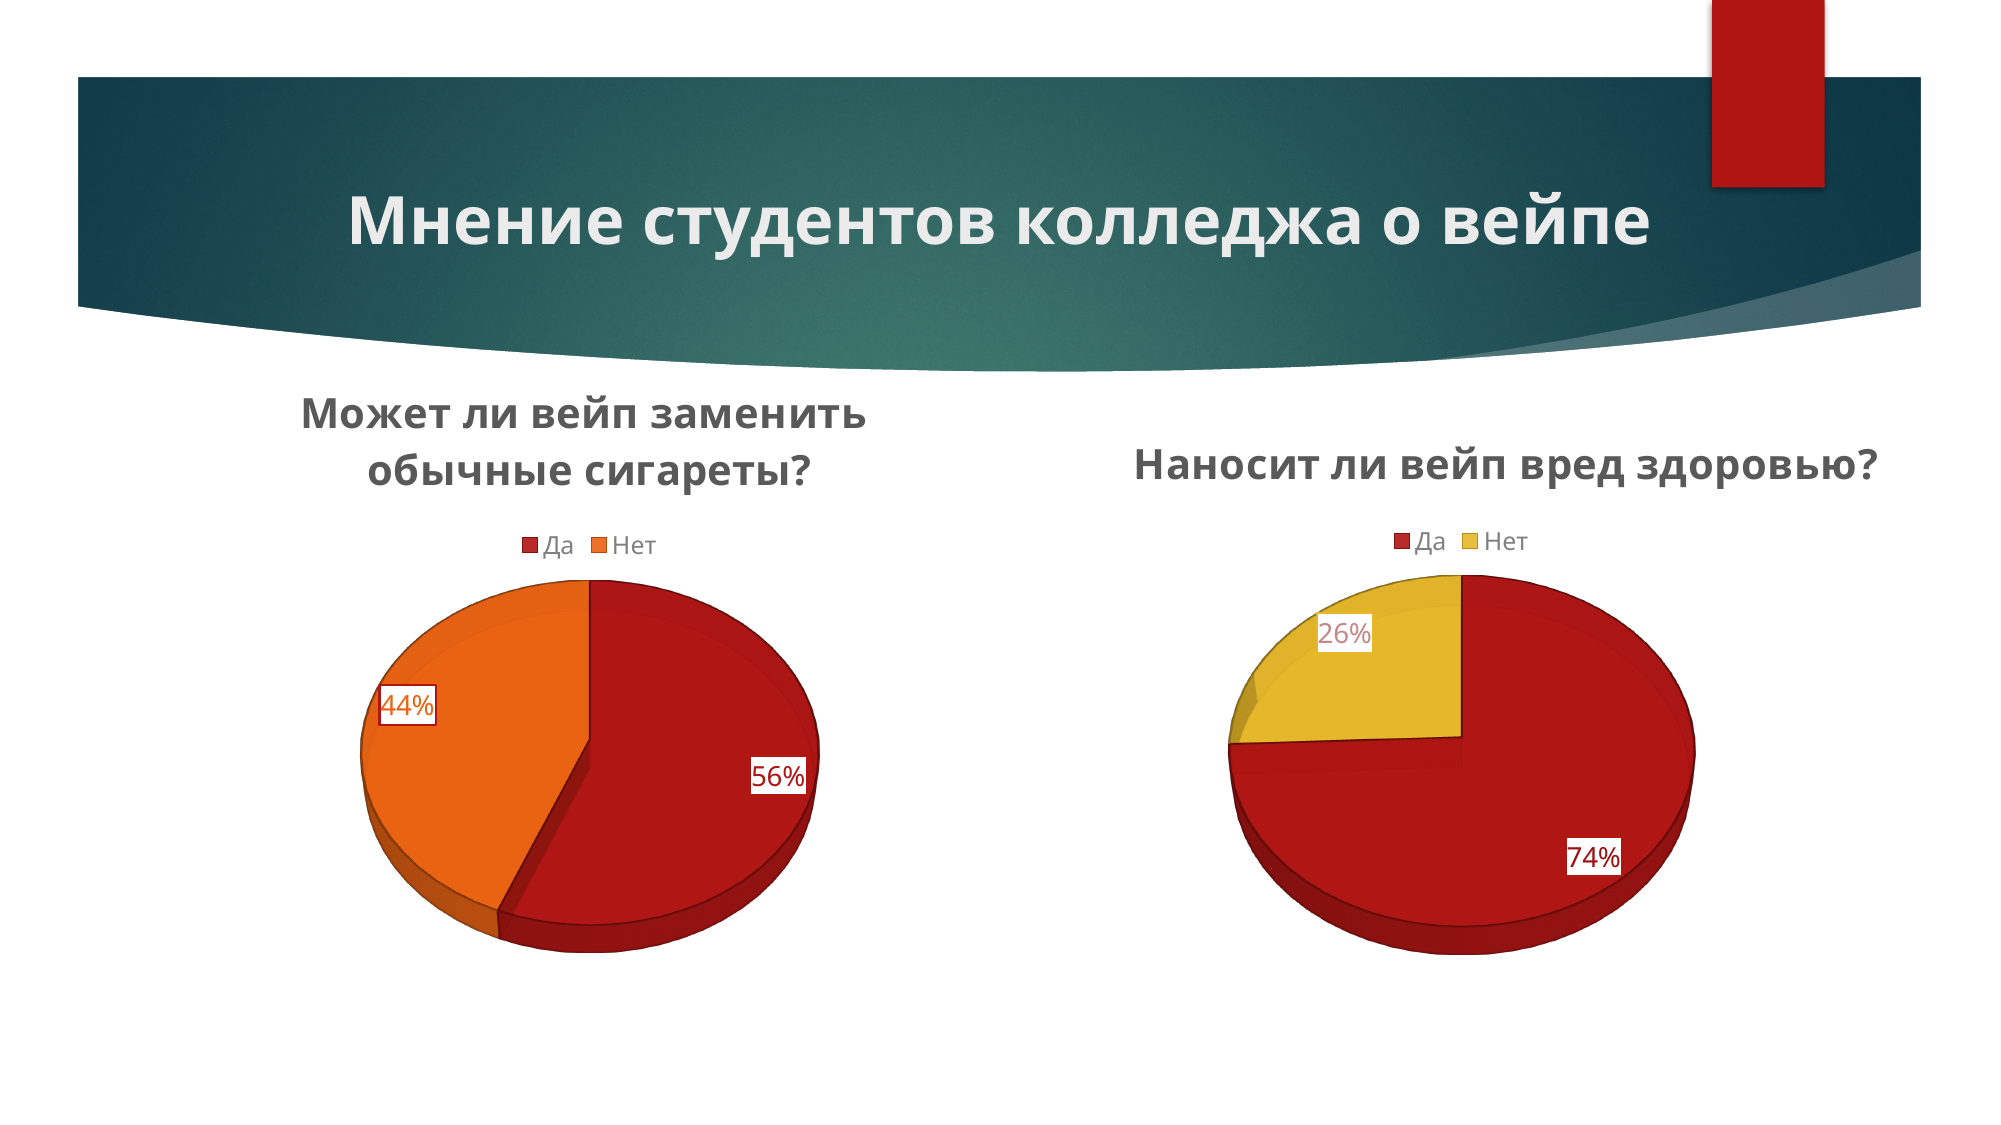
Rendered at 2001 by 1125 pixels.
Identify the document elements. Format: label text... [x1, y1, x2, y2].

chart [0, 349, 2000, 966]
text_box Мнение студентов колледжа о вейпе [276, 159, 1724, 276]
